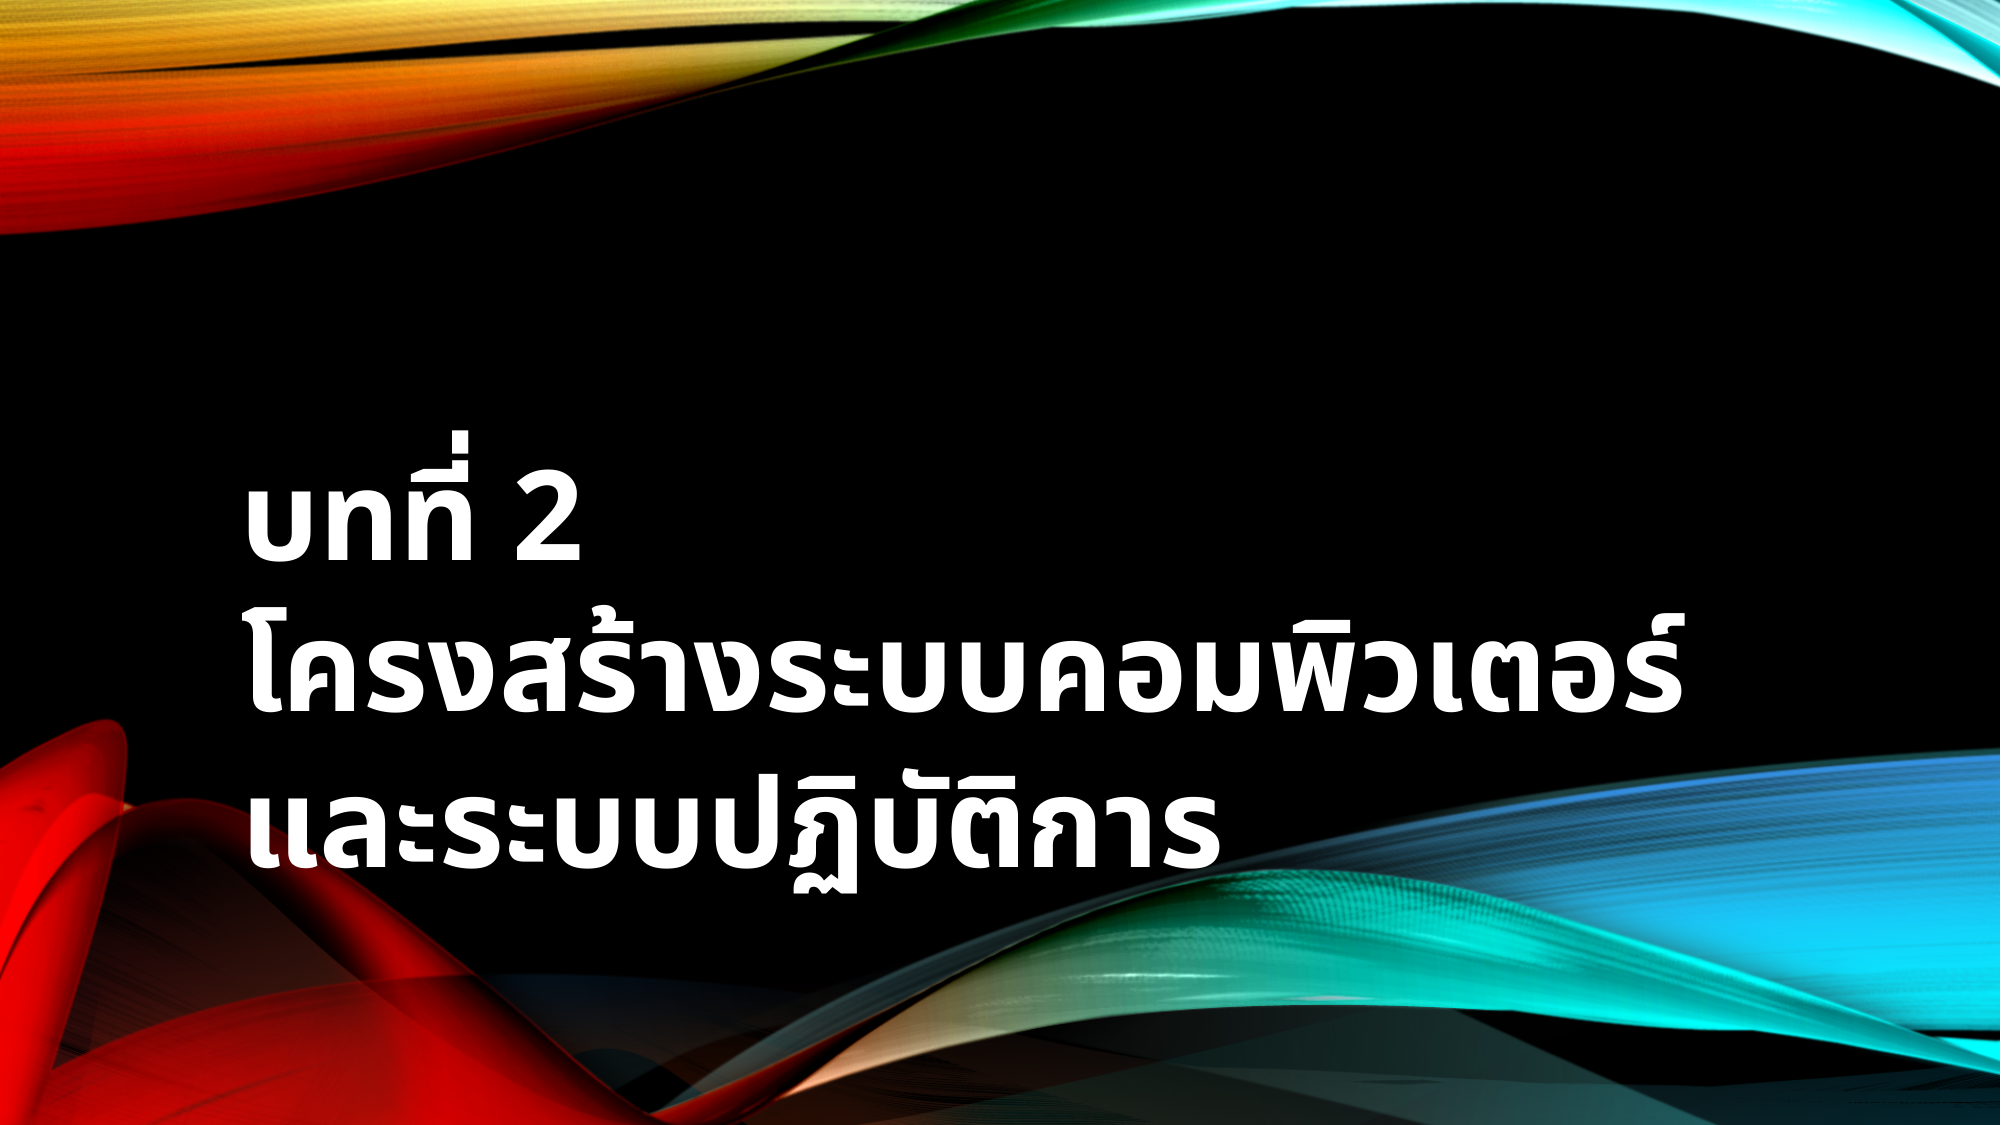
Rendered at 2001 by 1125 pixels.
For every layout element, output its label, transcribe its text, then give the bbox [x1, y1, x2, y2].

picture [0, 717, 2000, 1125]
picture [0, 0, 2000, 237]
title บทที่ 2 [225, 295, 1775, 595]
subtitle โครงสร้างระบบคอมพิวเตอร์ และระบบปฏิบัติการ [225, 595, 1775, 709]
